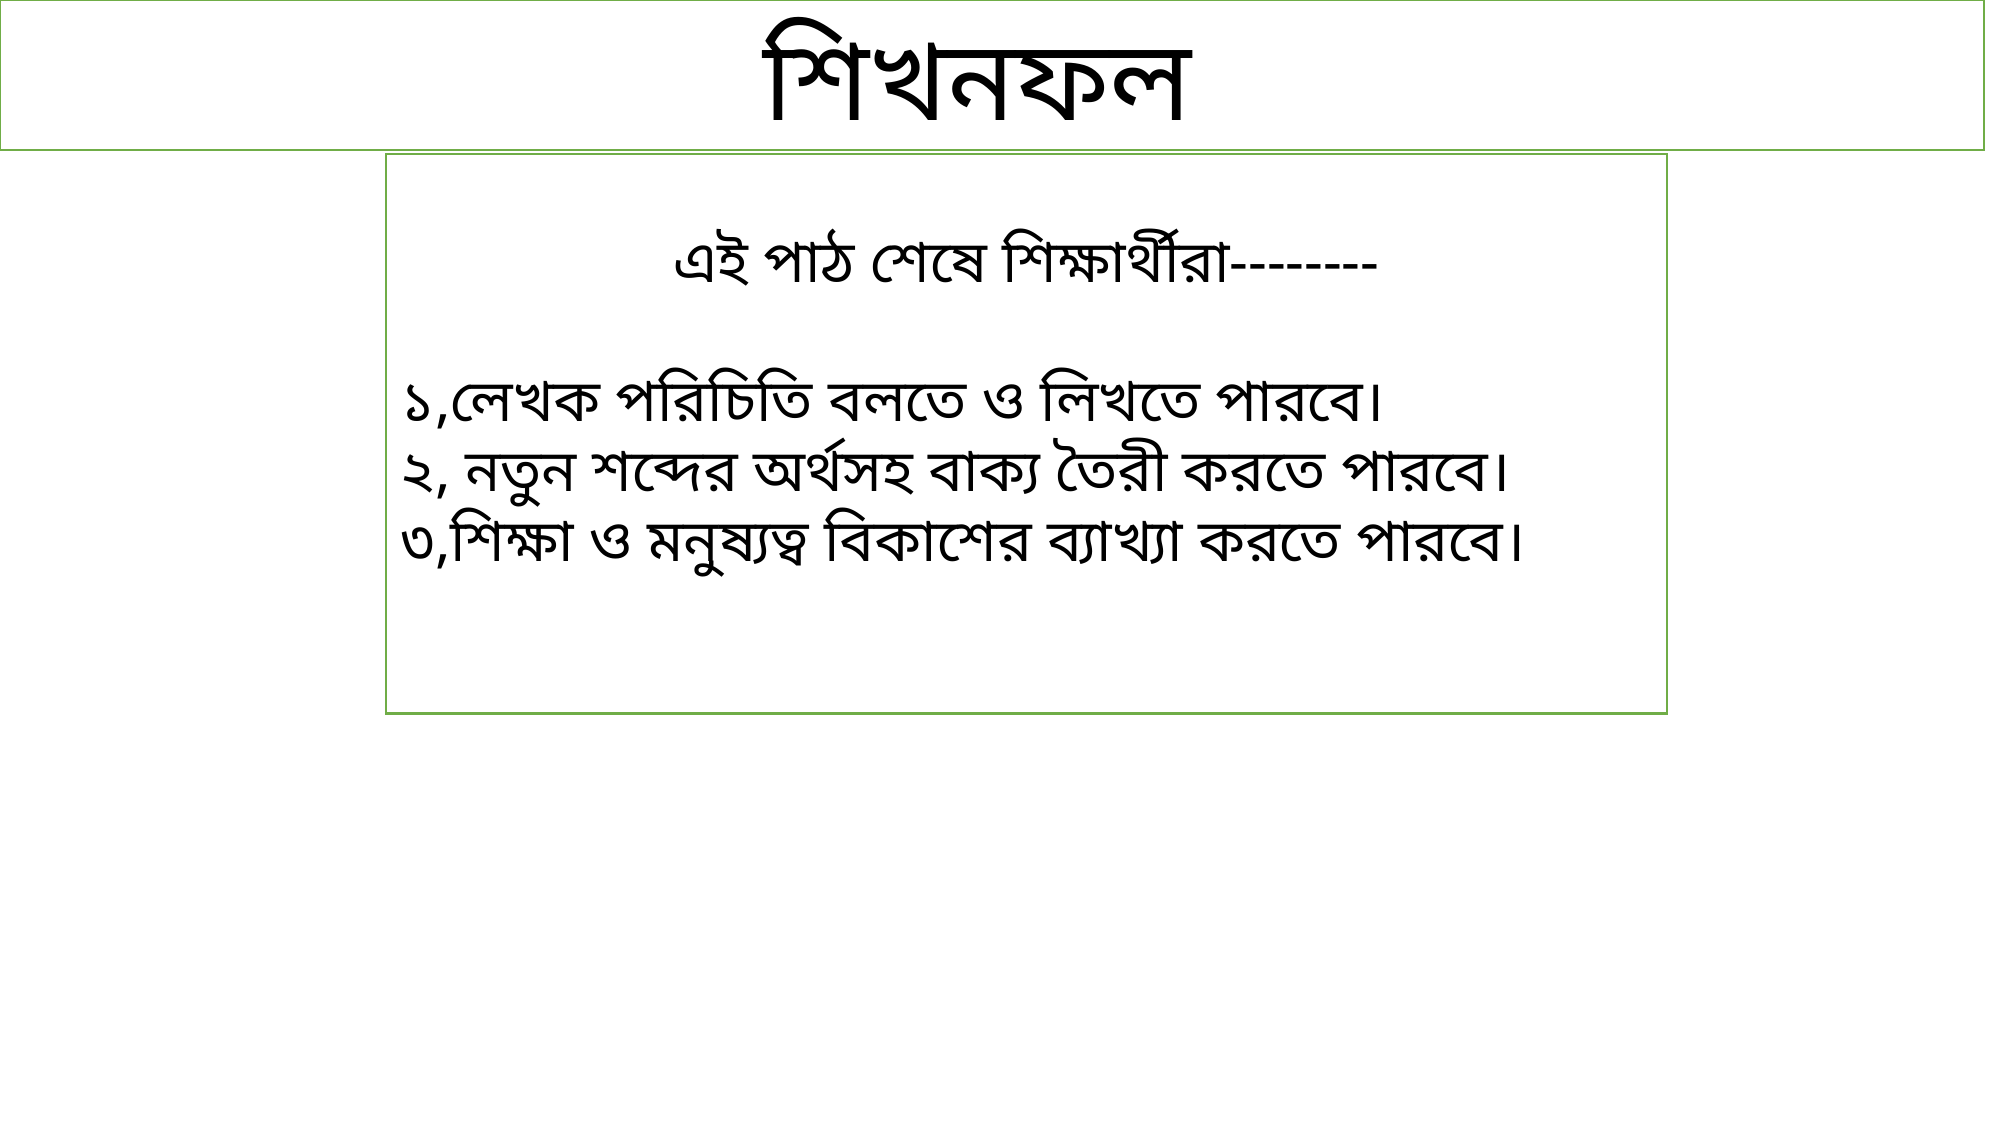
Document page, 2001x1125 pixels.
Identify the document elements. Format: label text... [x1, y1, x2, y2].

text_box এই পাঠ শেষে শিক্ষার্থীরা-------- ১,লেখক পরিচিতি বলতে ও লিখতে পারবে। ২, নতুন শব্দের অর্থসহ বাক্য তৈরী করতে পারবে। ৩,শিক্ষা ও মনুষ্যত্ব বিকাশের ব্যাখ্যা করতে পারবে। [385, 153, 1668, 715]
text_box শিখনফল [0, 0, 1985, 151]
